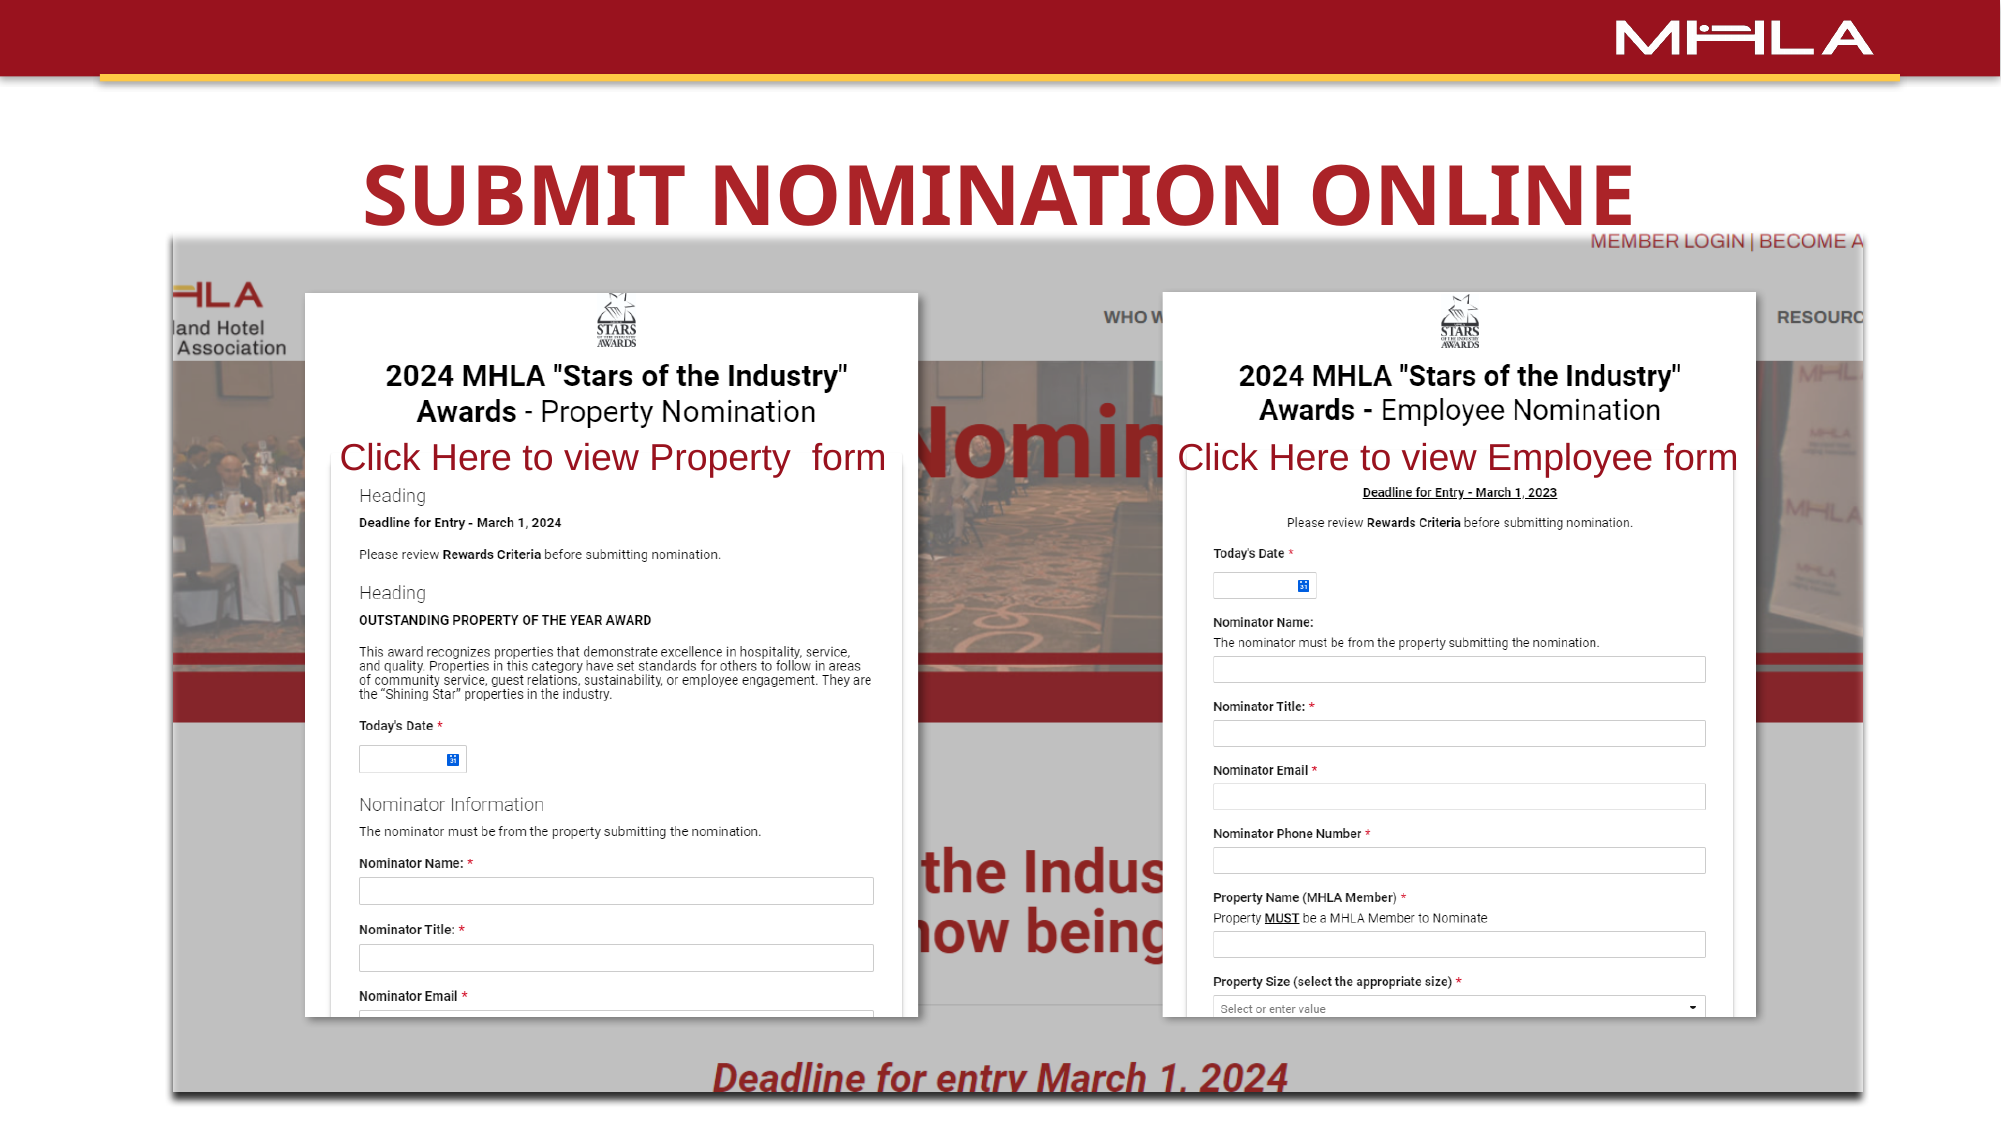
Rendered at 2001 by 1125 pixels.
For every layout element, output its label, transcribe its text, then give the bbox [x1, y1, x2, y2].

text_box SUBMIT NOMINATION ONLINE [0, 71, 2000, 313]
picture [1613, 20, 1877, 55]
picture [172, 230, 1863, 1092]
